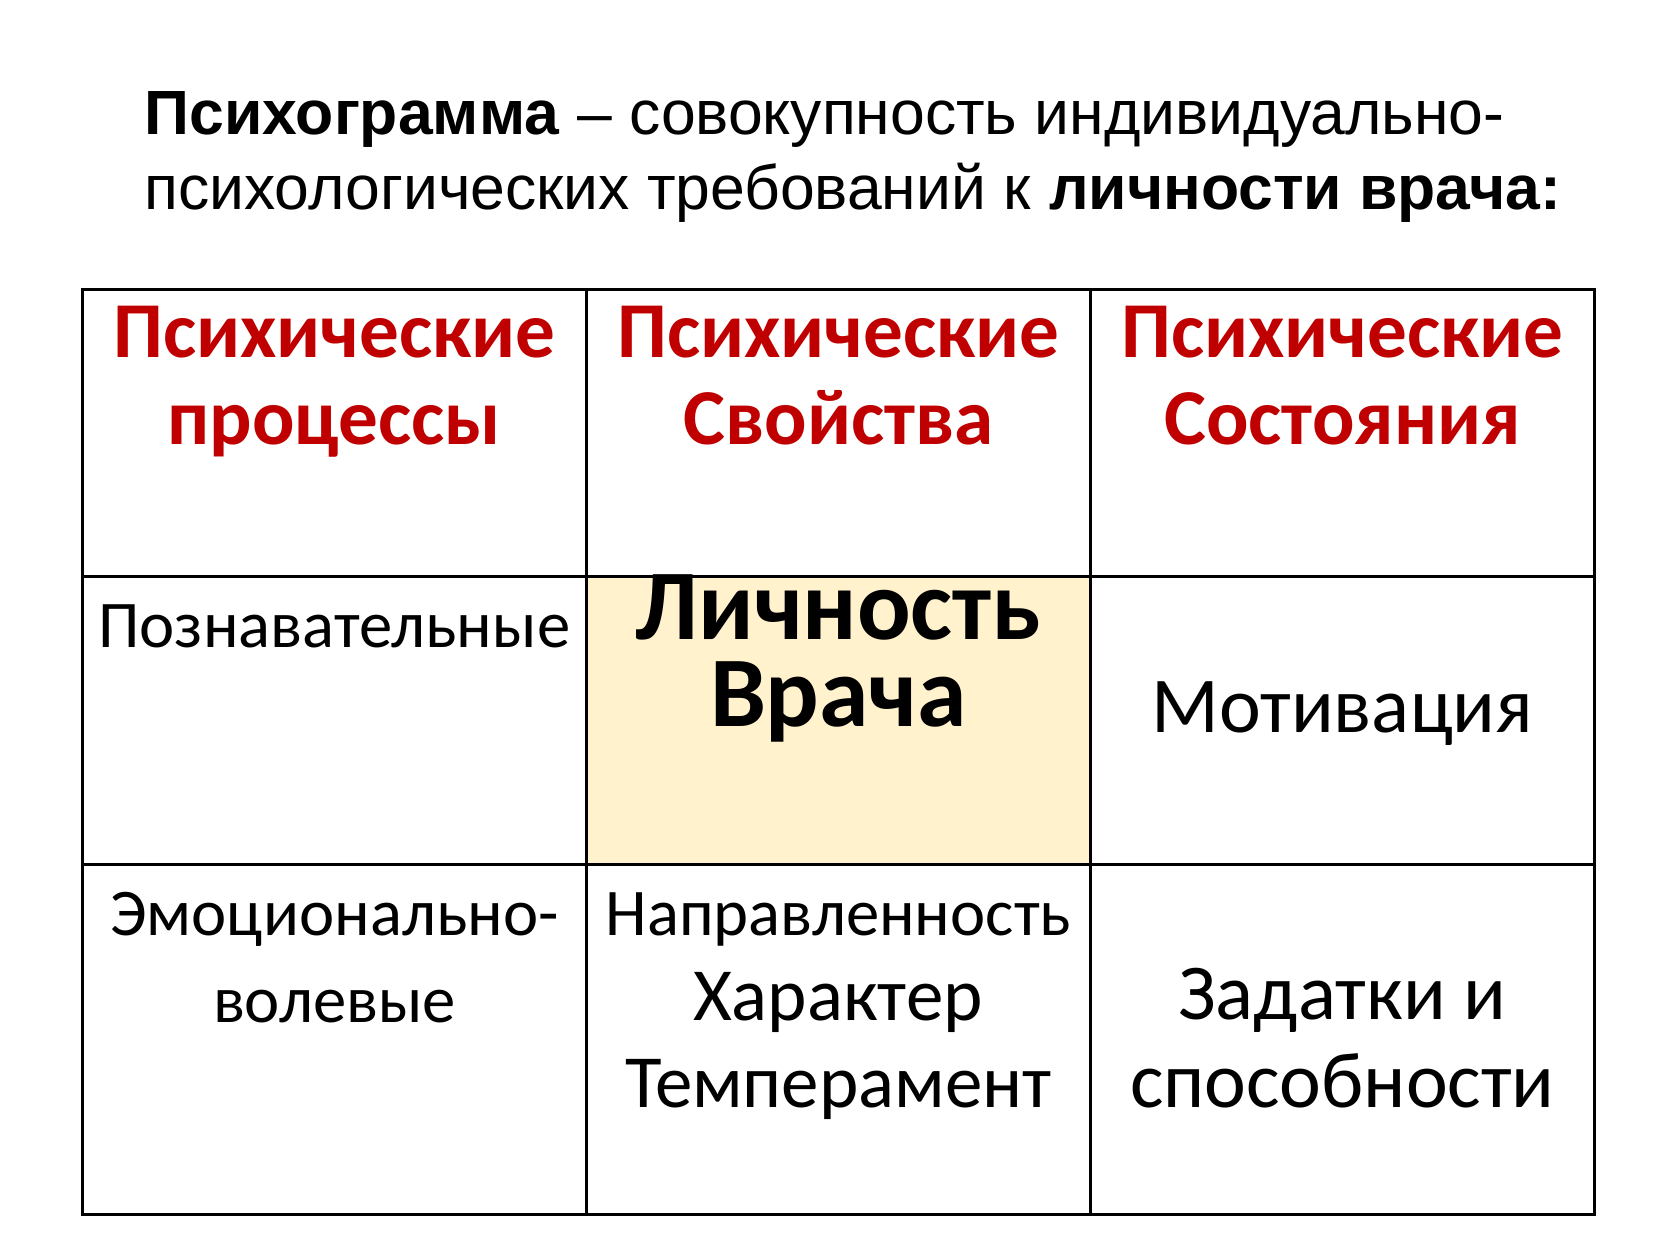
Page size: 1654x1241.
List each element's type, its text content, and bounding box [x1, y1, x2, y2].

table_cell Эмоционально-волевые [84, 866, 585, 1213]
table_cell Мотивация [1092, 578, 1593, 863]
table_cell Направленность Характер Темперамент [588, 866, 1089, 1213]
table_header Психические процессы [84, 291, 585, 575]
table_header Психические Свойства [588, 291, 1089, 575]
table_header Психические Состояния [1092, 291, 1593, 575]
text_box Психограмма – совокупность индивидуально-психологических требований к личности врача: [129, 64, 1595, 230]
table_cell Познавательные [84, 578, 585, 863]
table_cell Задатки и способности [1092, 866, 1593, 1213]
table_cell Личность Врача [588, 578, 1089, 863]
